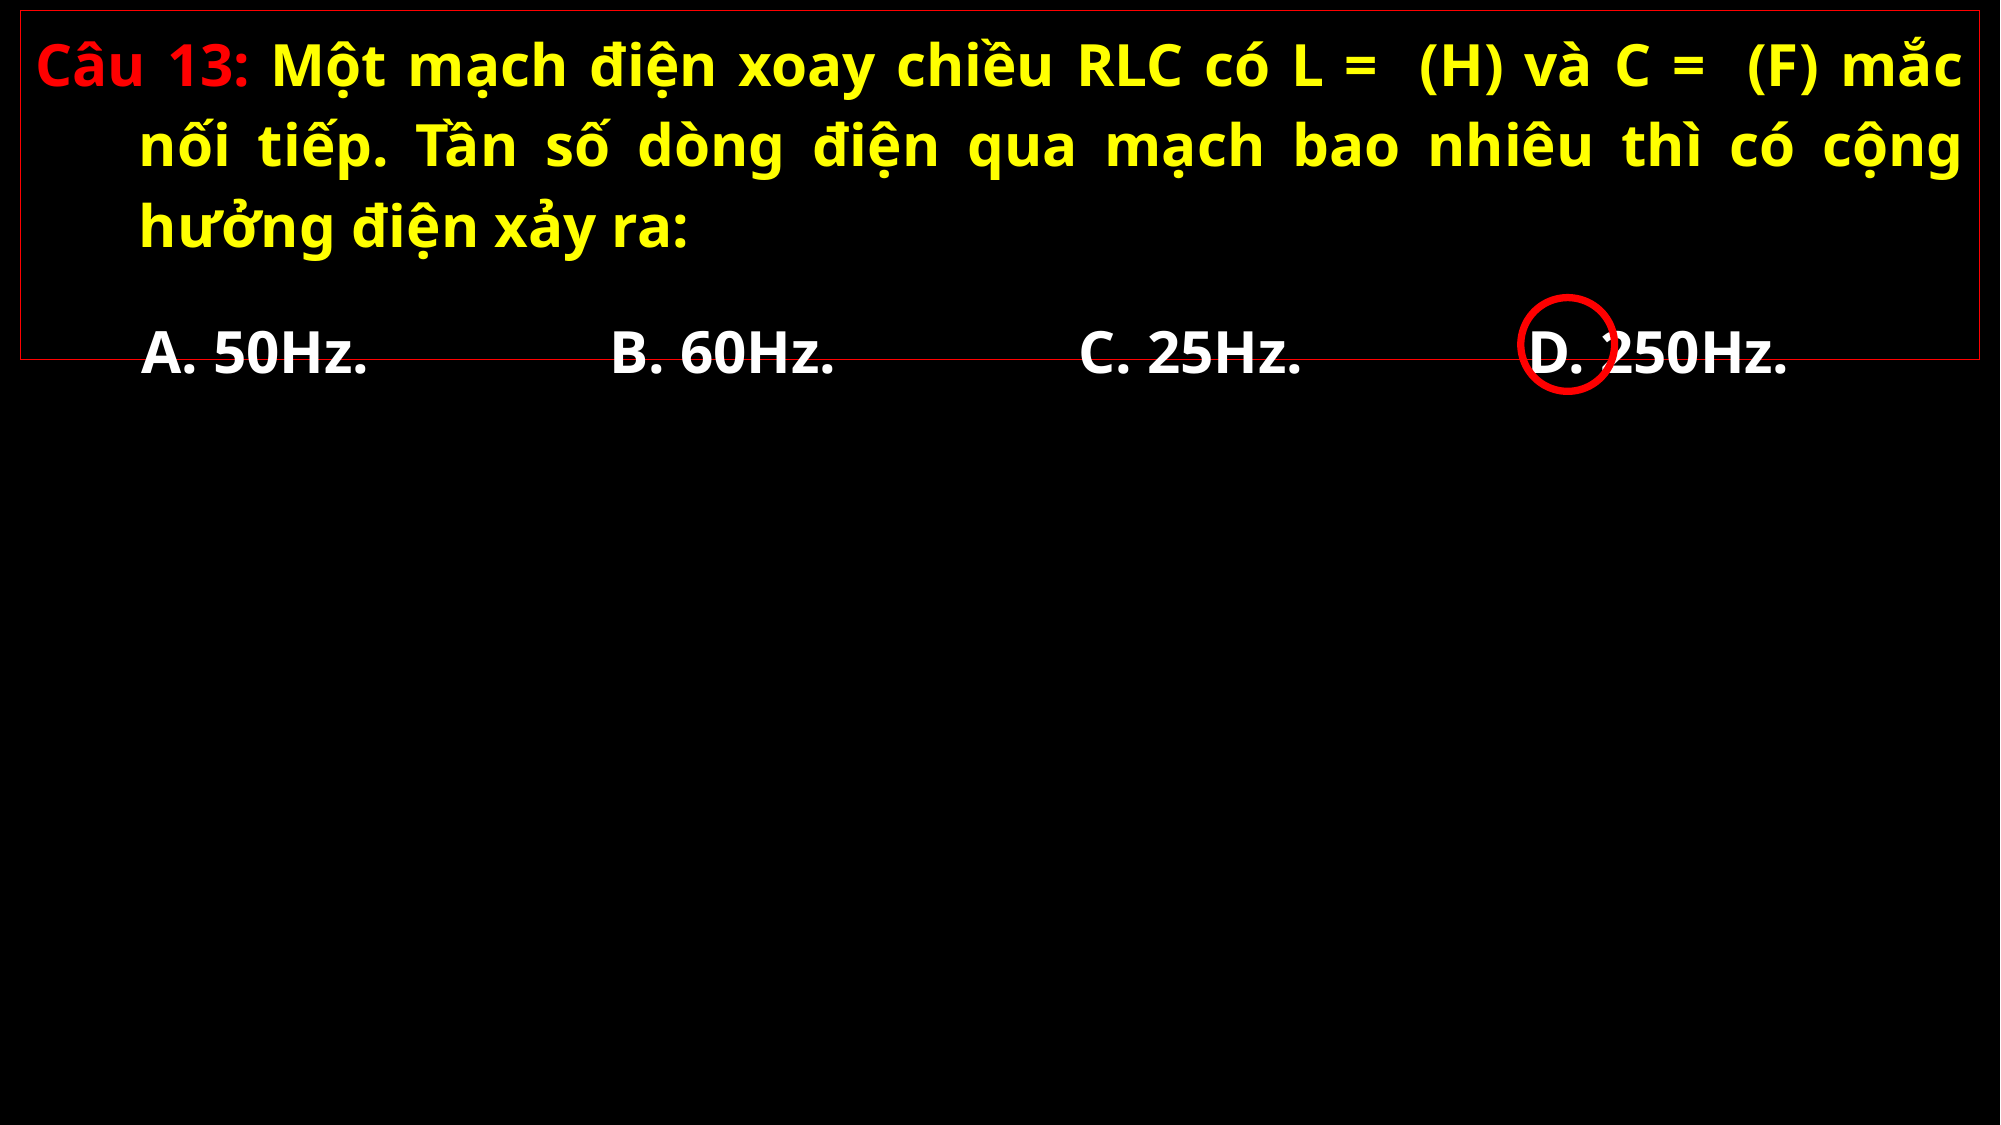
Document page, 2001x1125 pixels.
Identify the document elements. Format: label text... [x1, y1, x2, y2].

text_box [1519, 296, 1616, 393]
text_box C. 25Hz. [1063, 308, 1409, 393]
text_box A. 50Hz. [126, 308, 472, 393]
text_box D. 250Hz. [1574, 308, 1820, 393]
text_box D. 250Hz. [1513, 308, 1561, 393]
text_box B. 60Hz. [595, 308, 941, 393]
